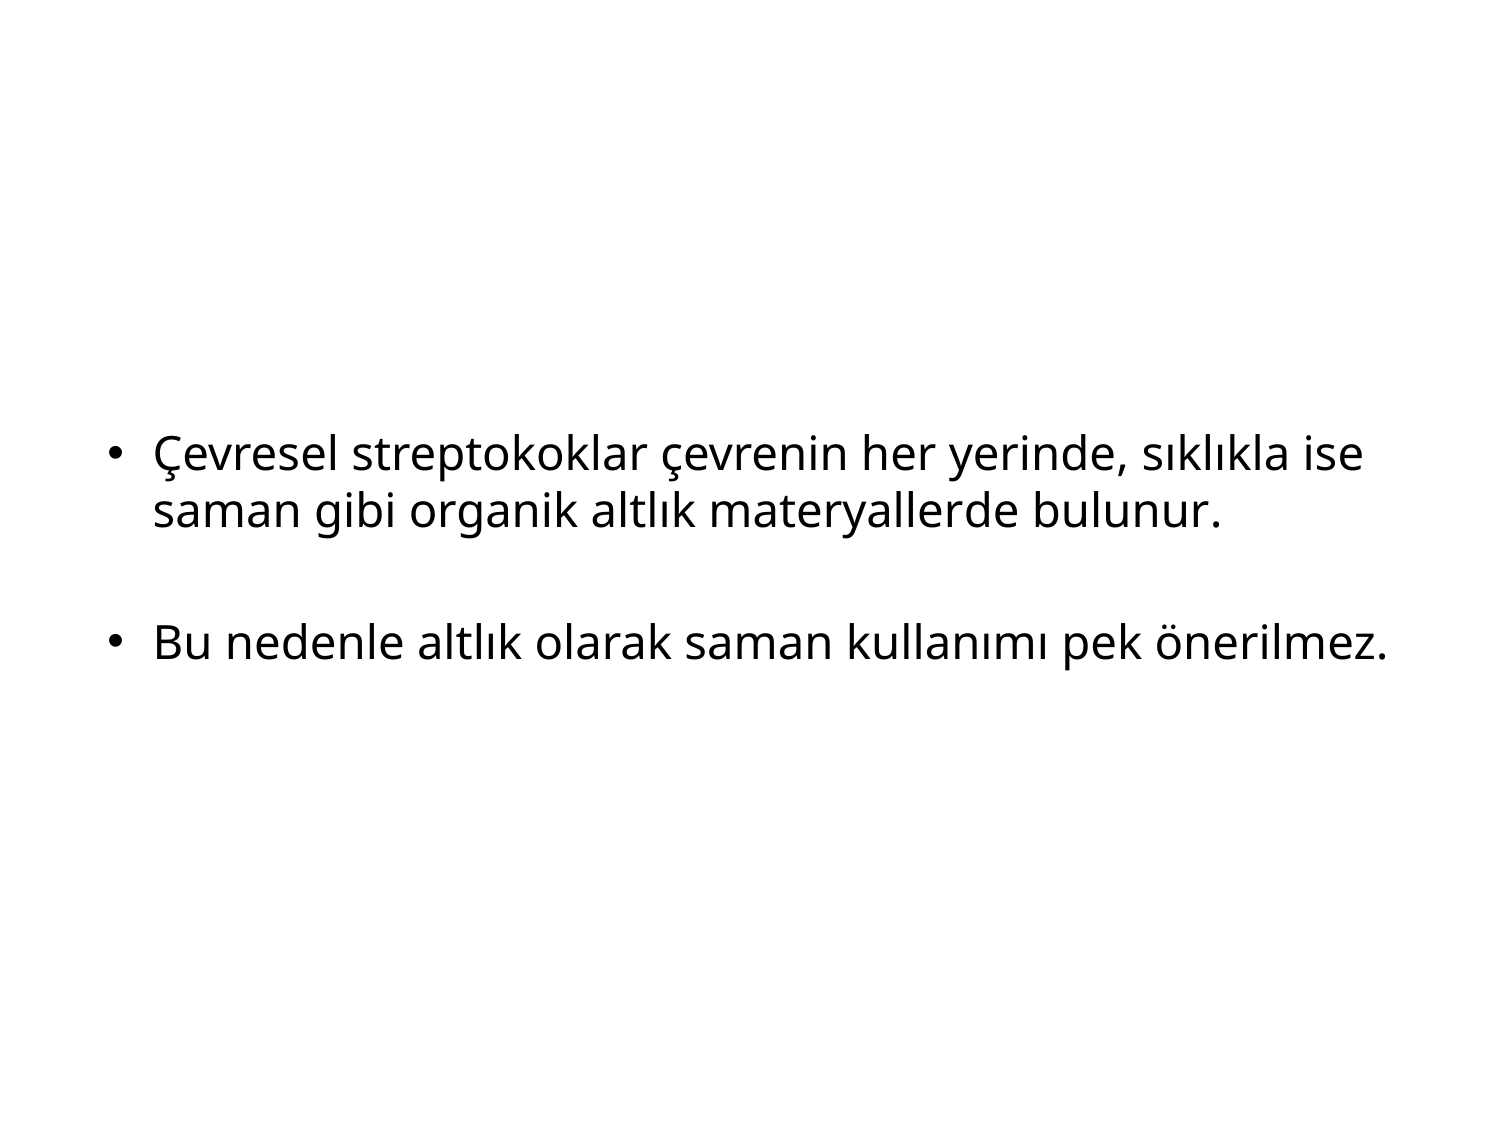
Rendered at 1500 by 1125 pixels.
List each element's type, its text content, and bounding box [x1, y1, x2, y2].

list Çevresel streptokoklar çevrenin her yerinde, sıklıkla ise saman gibi organik altlık materyallerde bulunur. Bu nedenle altlık olarak saman kullanımı pek önerilmez. [92, 416, 1447, 716]
